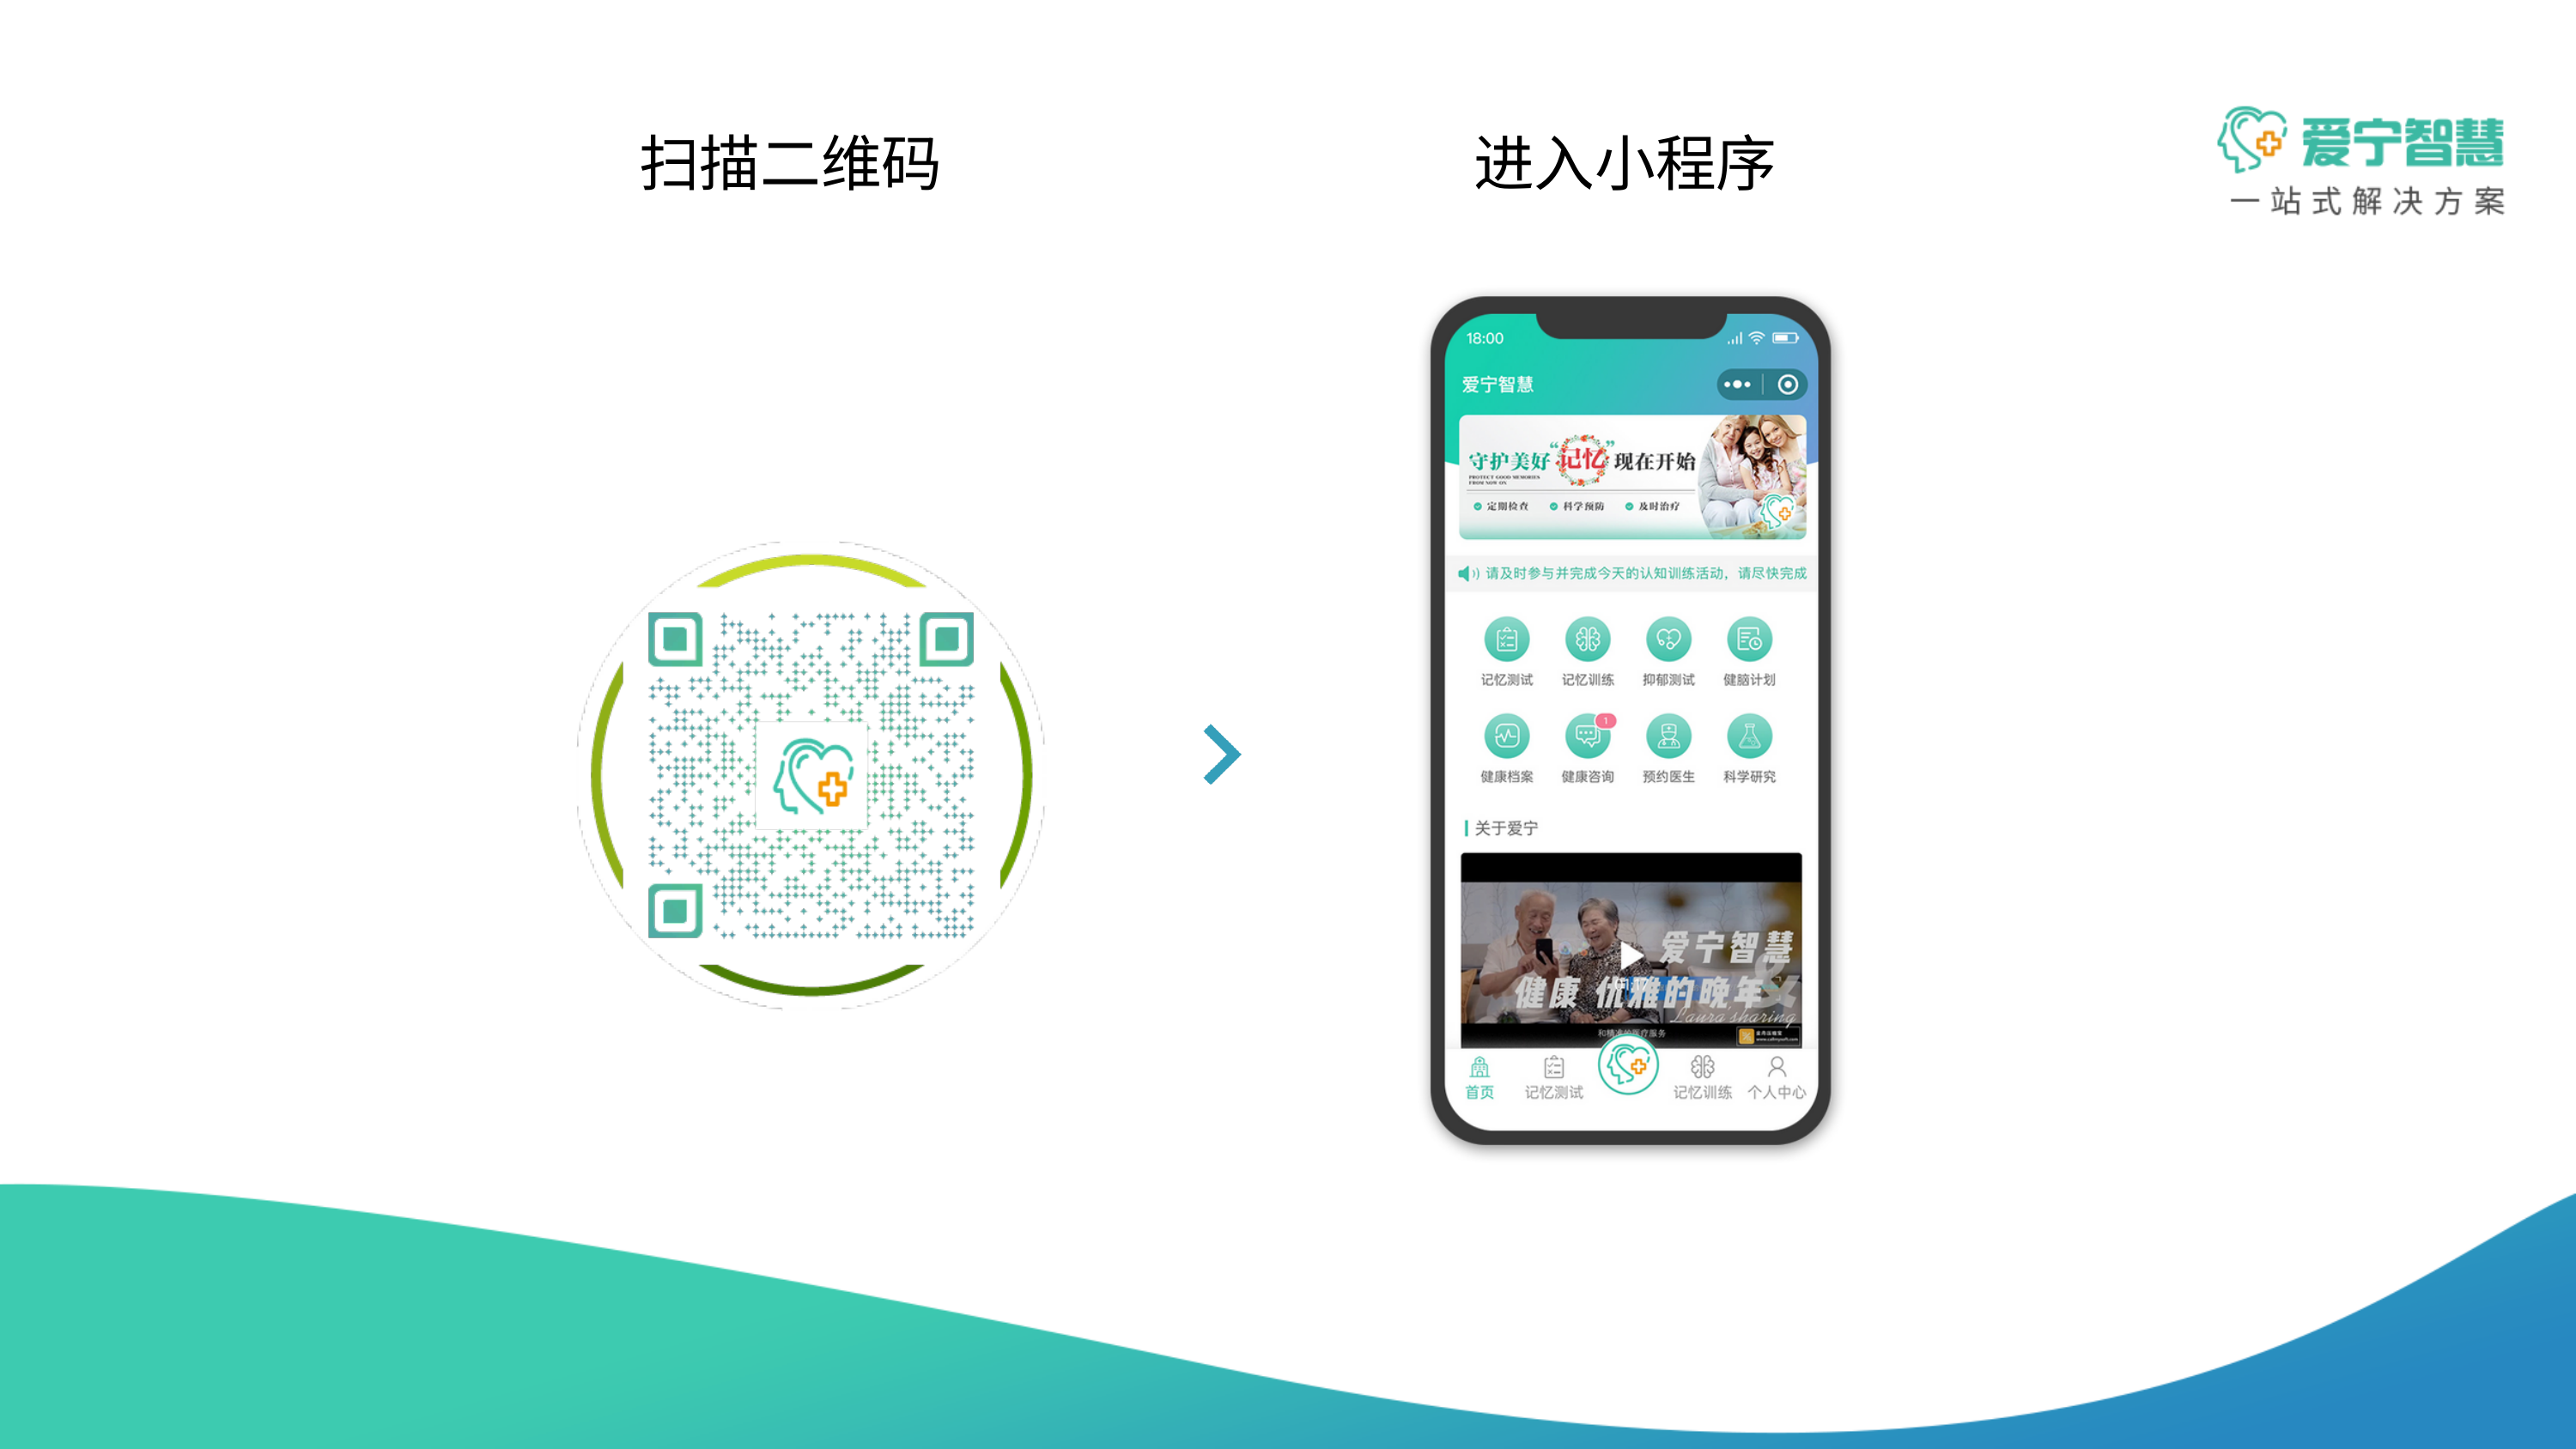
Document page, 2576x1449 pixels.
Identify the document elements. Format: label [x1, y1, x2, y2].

picture [0, 0, 2576, 1449]
text_box [566, 530, 1057, 1022]
